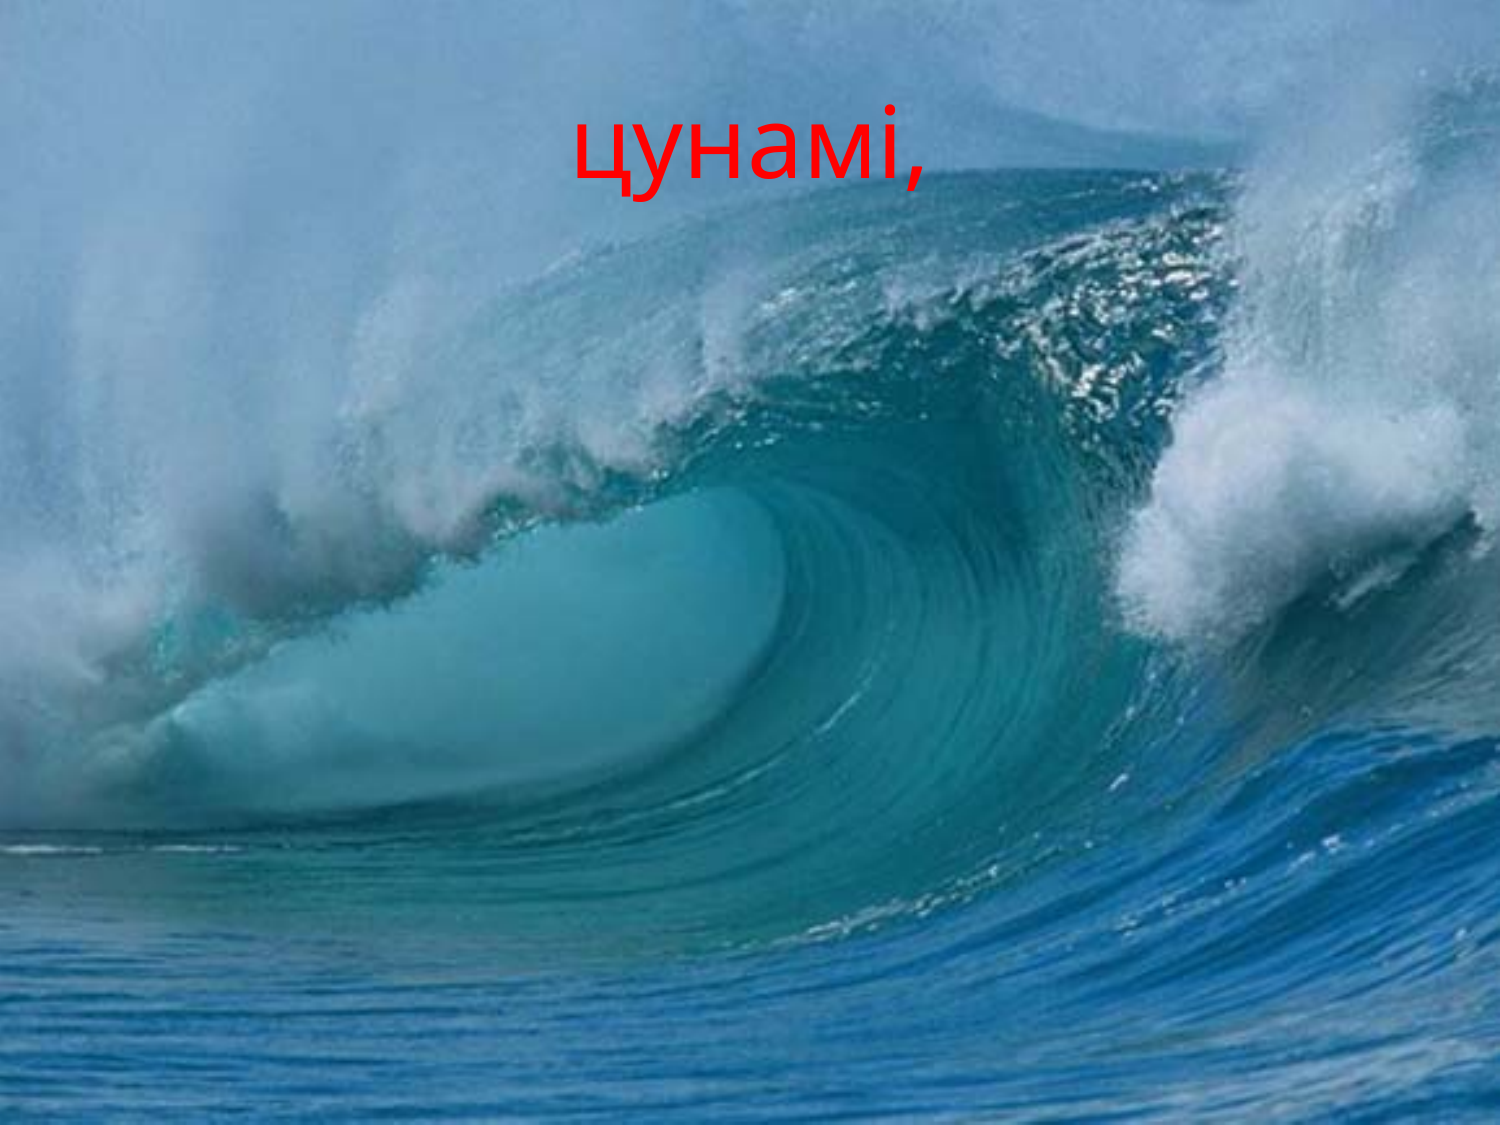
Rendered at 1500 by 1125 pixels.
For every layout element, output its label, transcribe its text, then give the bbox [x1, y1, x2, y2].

title цунамі, [74, 44, 1426, 233]
picture [0, 0, 1500, 1125]
